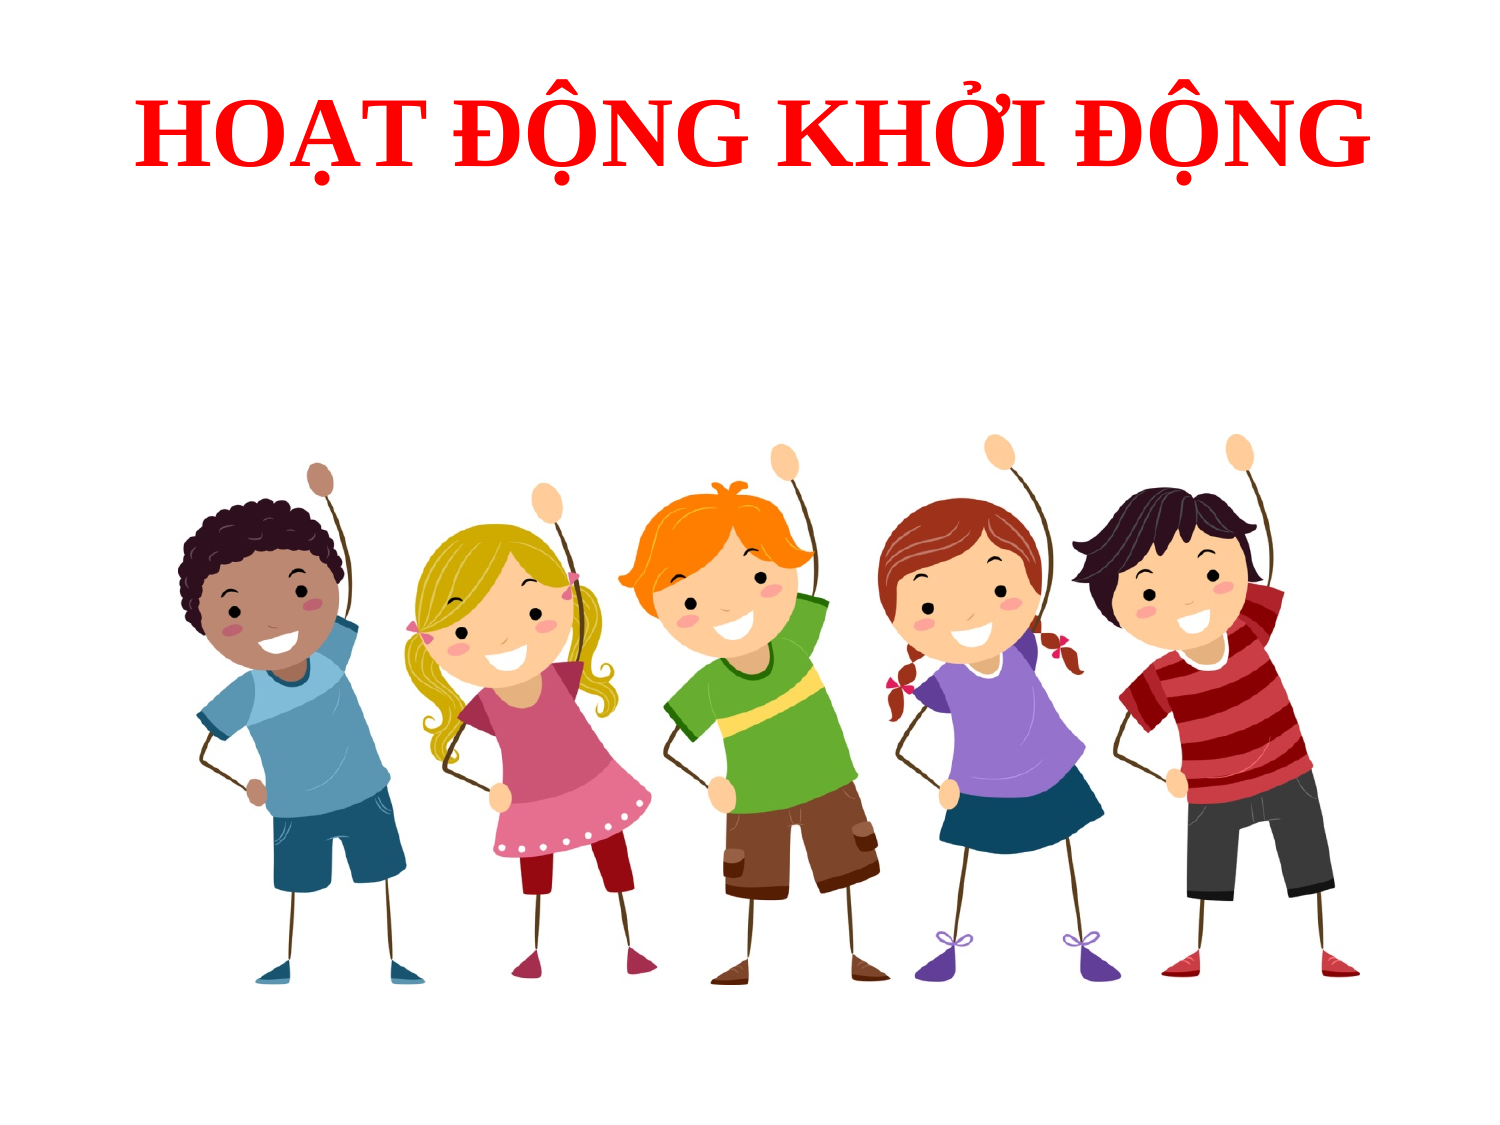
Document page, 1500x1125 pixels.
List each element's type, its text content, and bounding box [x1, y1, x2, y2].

picture [178, 434, 1360, 985]
text_box HOẠT ĐỘNG KHỞI ĐỘNG [119, 58, 1390, 194]
